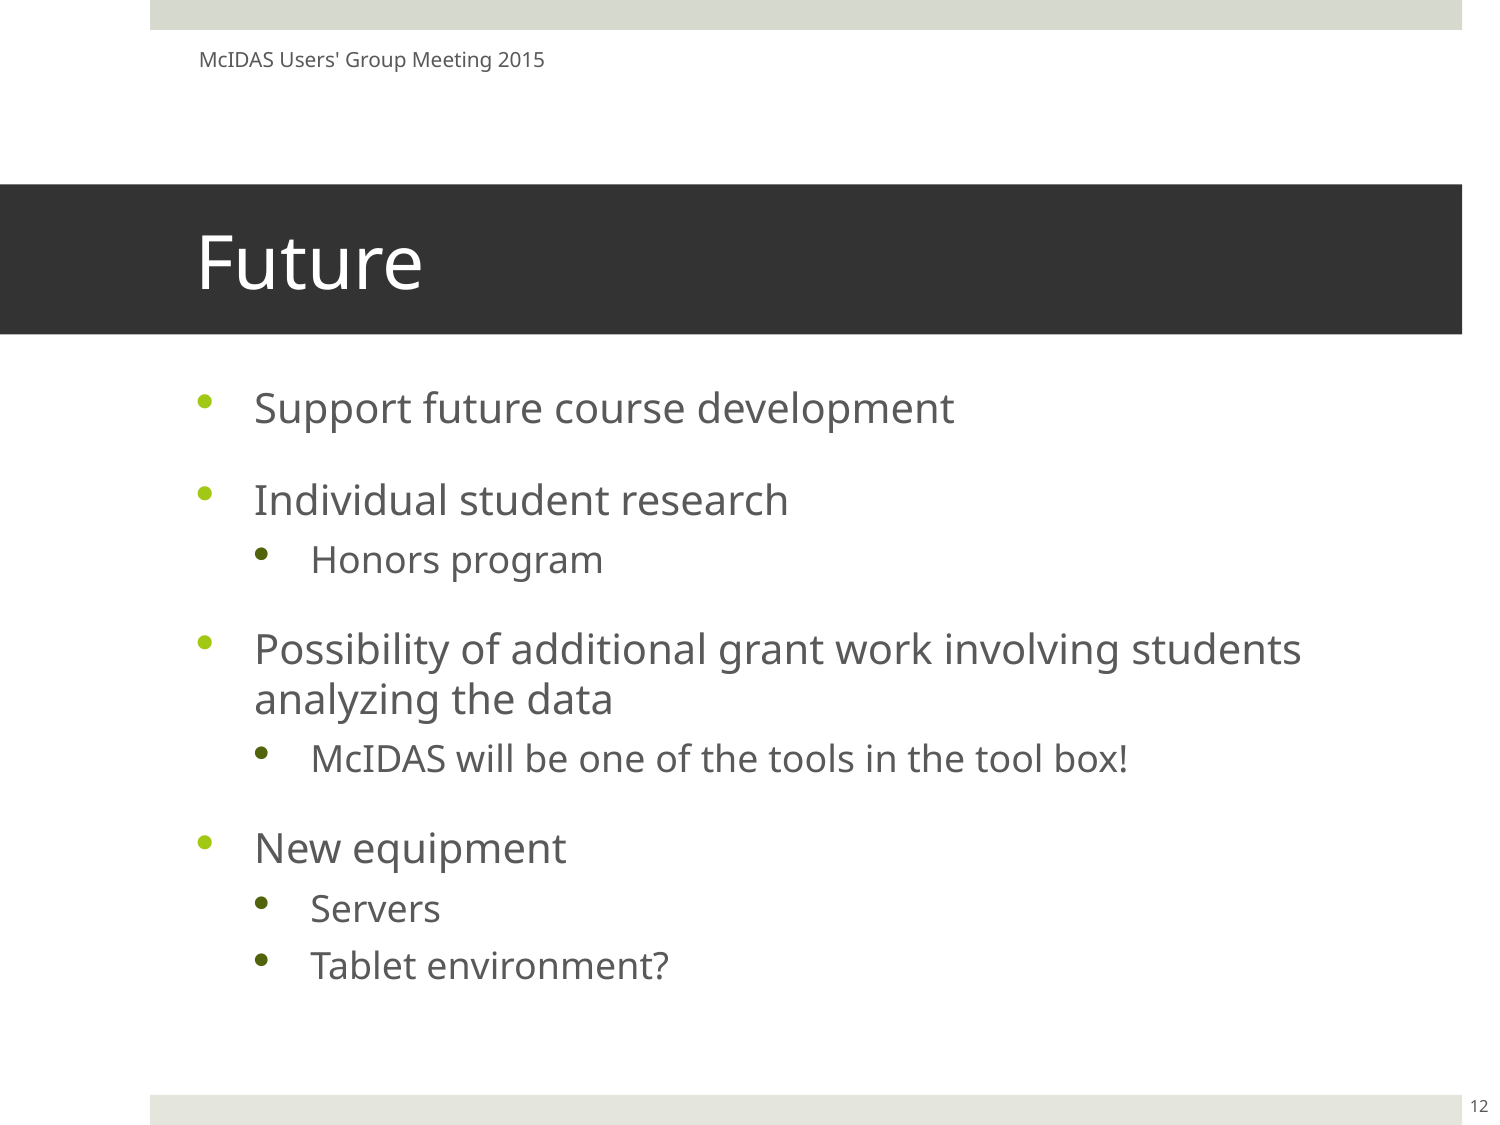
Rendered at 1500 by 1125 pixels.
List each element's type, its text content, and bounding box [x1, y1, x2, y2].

title Future [0, 184, 1463, 335]
footer McIDAS Users' Group Meeting 2015 [183, 30, 659, 91]
slide_number 12 [1441, 1077, 1500, 1125]
list Support future course development Individual student research Honors program Possibility of additional grant work involving students analyzing the data McIDAS will be one of the tools in the tool box! New equipment Servers Tablet environment? [182, 374, 1432, 1055]
